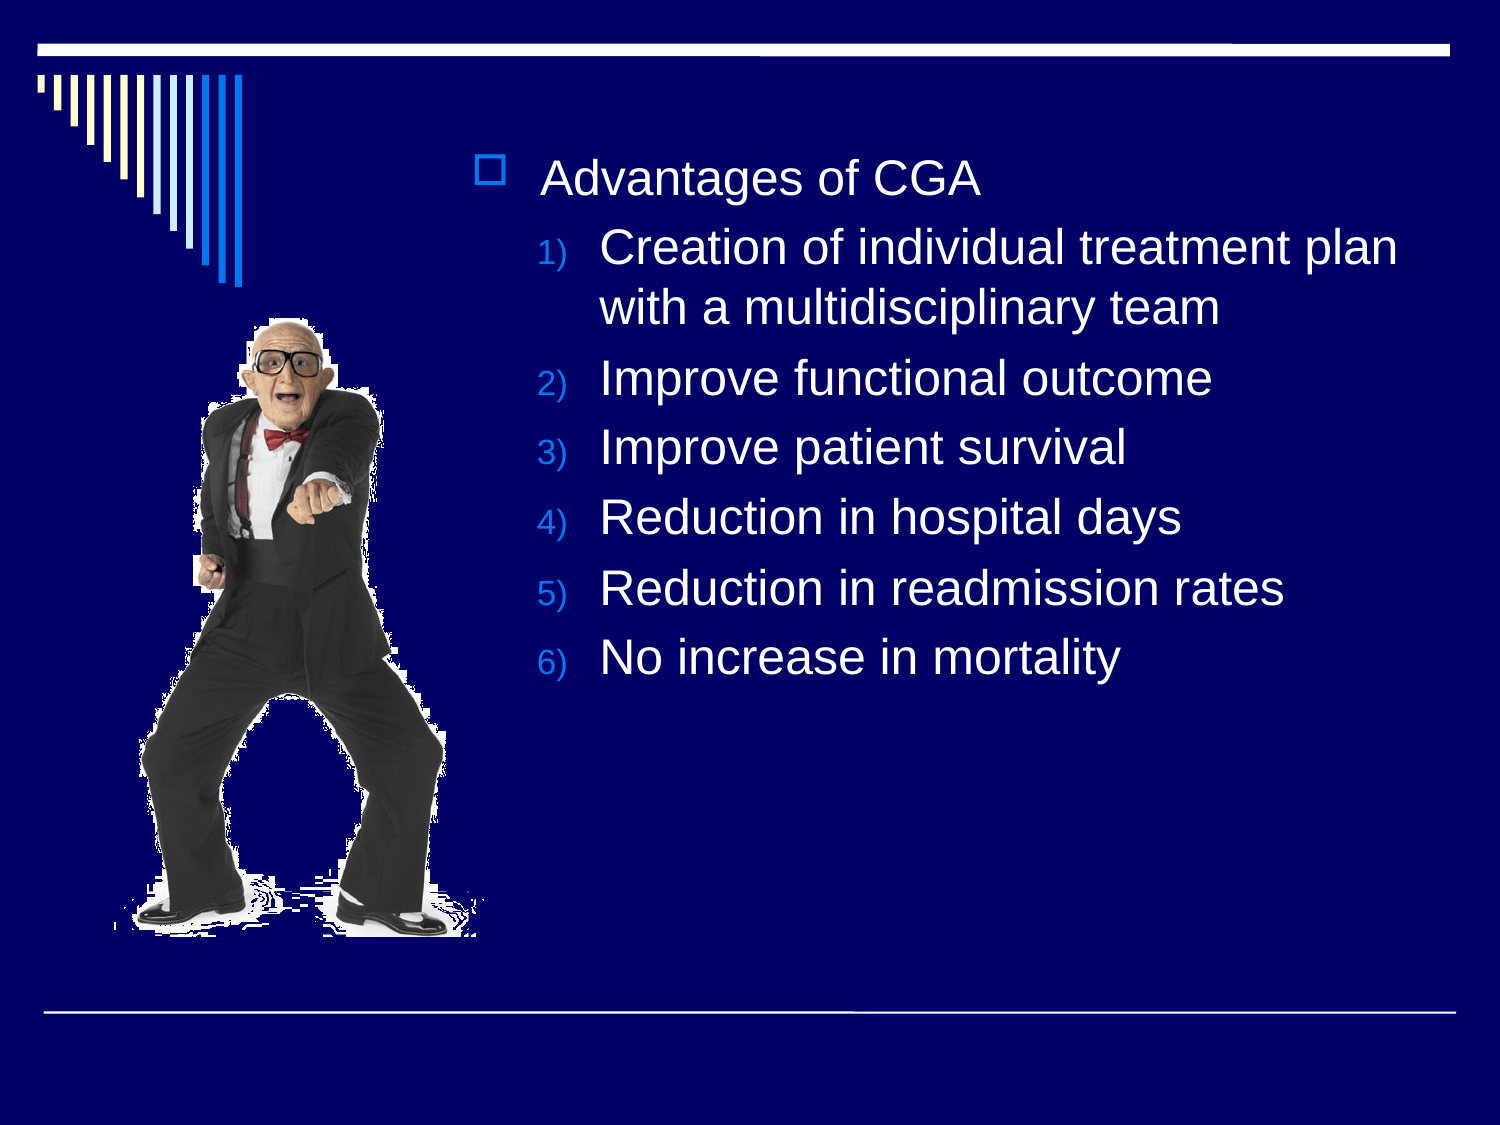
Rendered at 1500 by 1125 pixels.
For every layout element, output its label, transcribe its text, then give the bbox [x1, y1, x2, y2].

list Advantages of CGA Creation of individual treatment plan with a multidisciplinary team Improve functional outcome Improve patient survival Reduction in hospital days Reduction in readmission rates No increase in mortality [437, 137, 1426, 976]
picture [24, 287, 713, 957]
